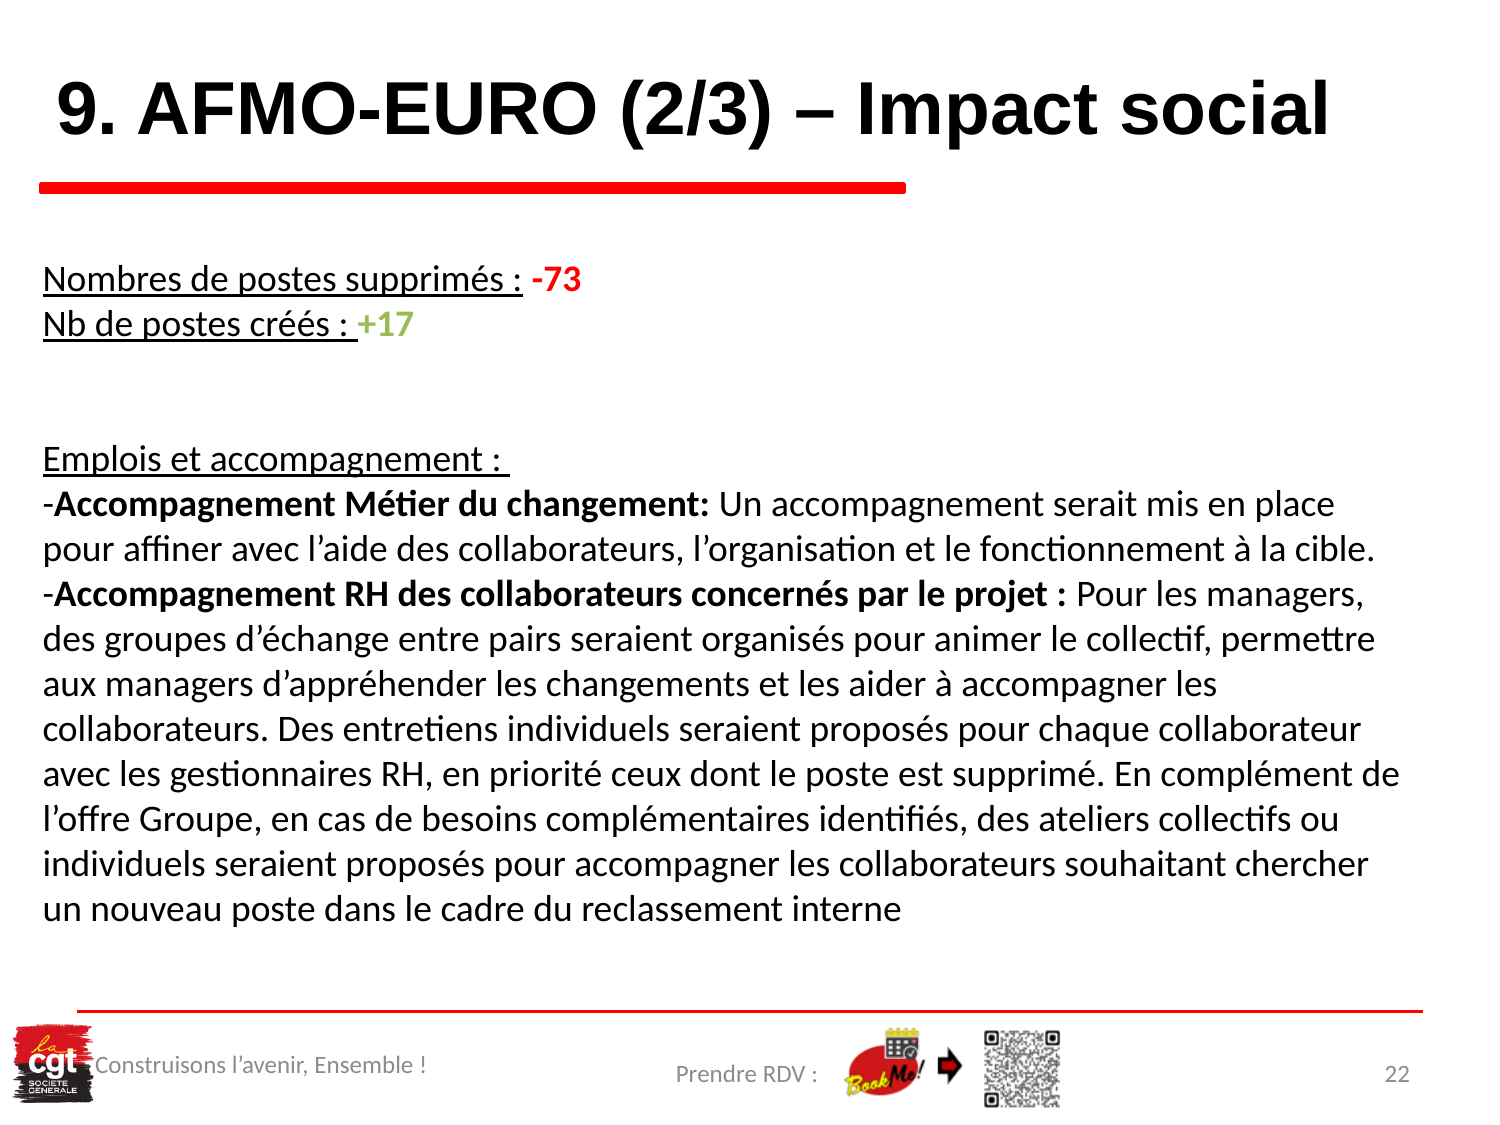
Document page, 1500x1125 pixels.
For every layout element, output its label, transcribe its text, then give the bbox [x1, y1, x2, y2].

footer Prendre RDV : [567, 1042, 834, 1103]
text_box Nombres de postes supprimés : -73 Nb de postes créés : +17 Emplois et accompagnement : -Accompagnement Métier du changement: Un accompagnement serait mis en place pour affiner avec l’aide des collaborateurs, l’organisation et le fonctionnement à la cible. -Accompagnement RH des collaborateurs concernés par le projet : Pour les managers, des groupes d’échange entre pairs seraient organisés pour animer le collectif, permettre aux managers d’appréhender les changements et les aider à accompagner les collaborateurs. Des entretiens individuels seraient proposés pour chaque collaborateur avec les gestionnaires RH, en priorité ceux dont le poste est supprimé. En complément de l’offre Groupe, en cas de besoins complémentaires identifiés, des ateliers collectifs ou individuels seraient proposés pour accompagner les collaborateurs souhaitant chercher un nouveau poste dans le cadre du reclassement interne [27, 246, 1424, 982]
picture [840, 1020, 1069, 1117]
slide_number 22 [1074, 1042, 1425, 1103]
slide_number Construisons l’avenir, Ensemble ! [80, 1020, 567, 1110]
title 9. AFMO-EURO (2/3) – Impact social [41, 45, 1483, 164]
picture [11, 1024, 94, 1103]
text_box [39, 182, 906, 194]
